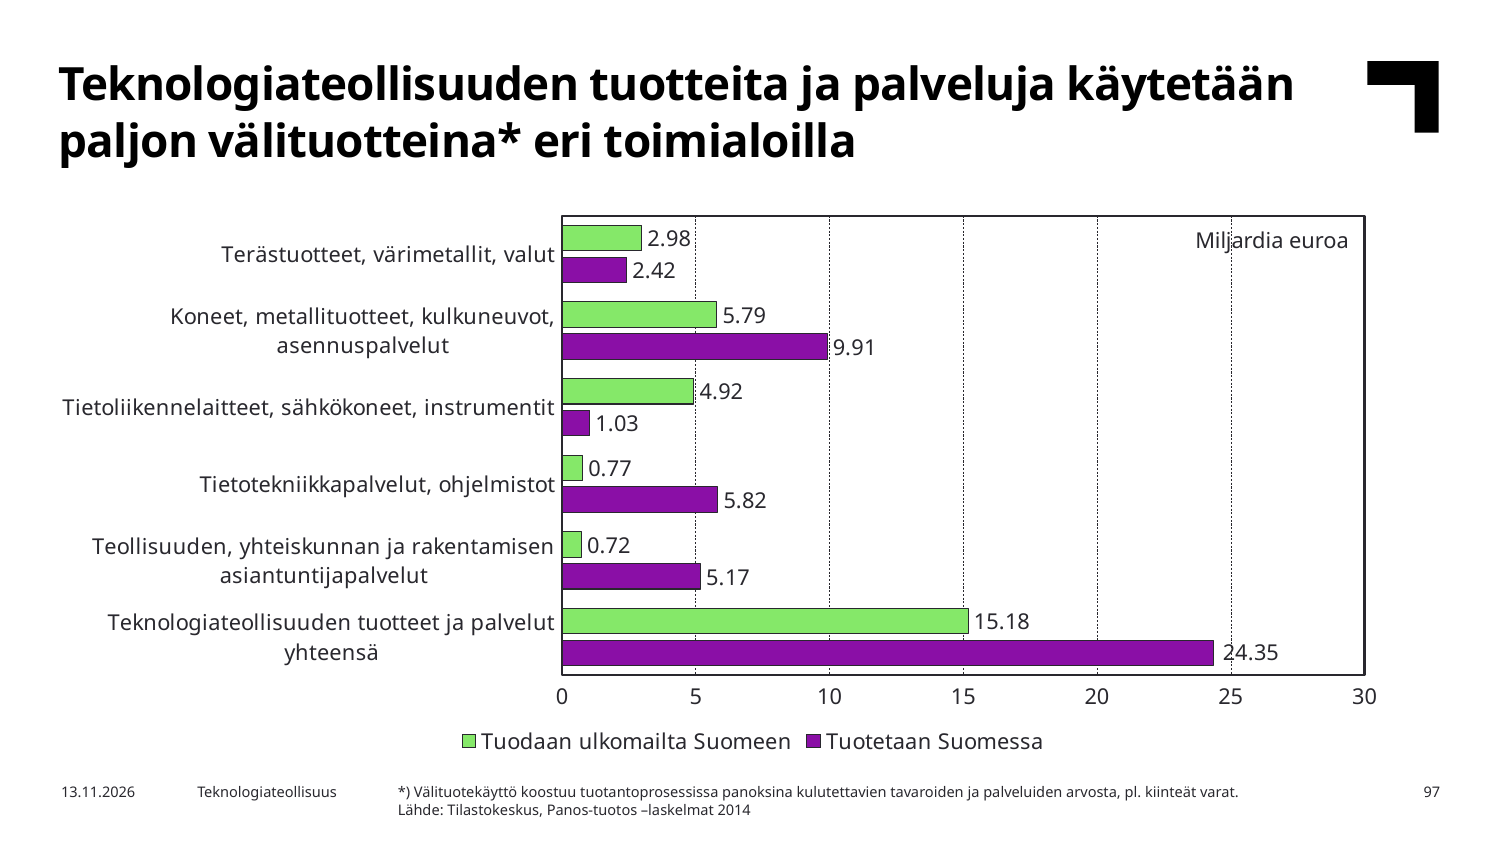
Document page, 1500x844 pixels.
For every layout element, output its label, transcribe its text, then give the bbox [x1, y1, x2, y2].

list *) Välituotekäyttö koostuu tuotantoprosessissa panoksina kulutettavien tavaroiden ja palveluiden arvosta, pl. kiinteät varat. Lähde: Tilastokeskus, Panos-tuotos –laskelmat 2014 [382, 775, 1346, 830]
chart [62, 187, 1440, 763]
slide_number 97 [1346, 775, 1456, 803]
list Teknologiateollisuuden tuotteita ja palveluja käytetään paljon välituotteina* eri toimialoilla [41, 46, 1353, 153]
footer Teknologiateollisuus [182, 775, 382, 803]
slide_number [46, 775, 182, 803]
